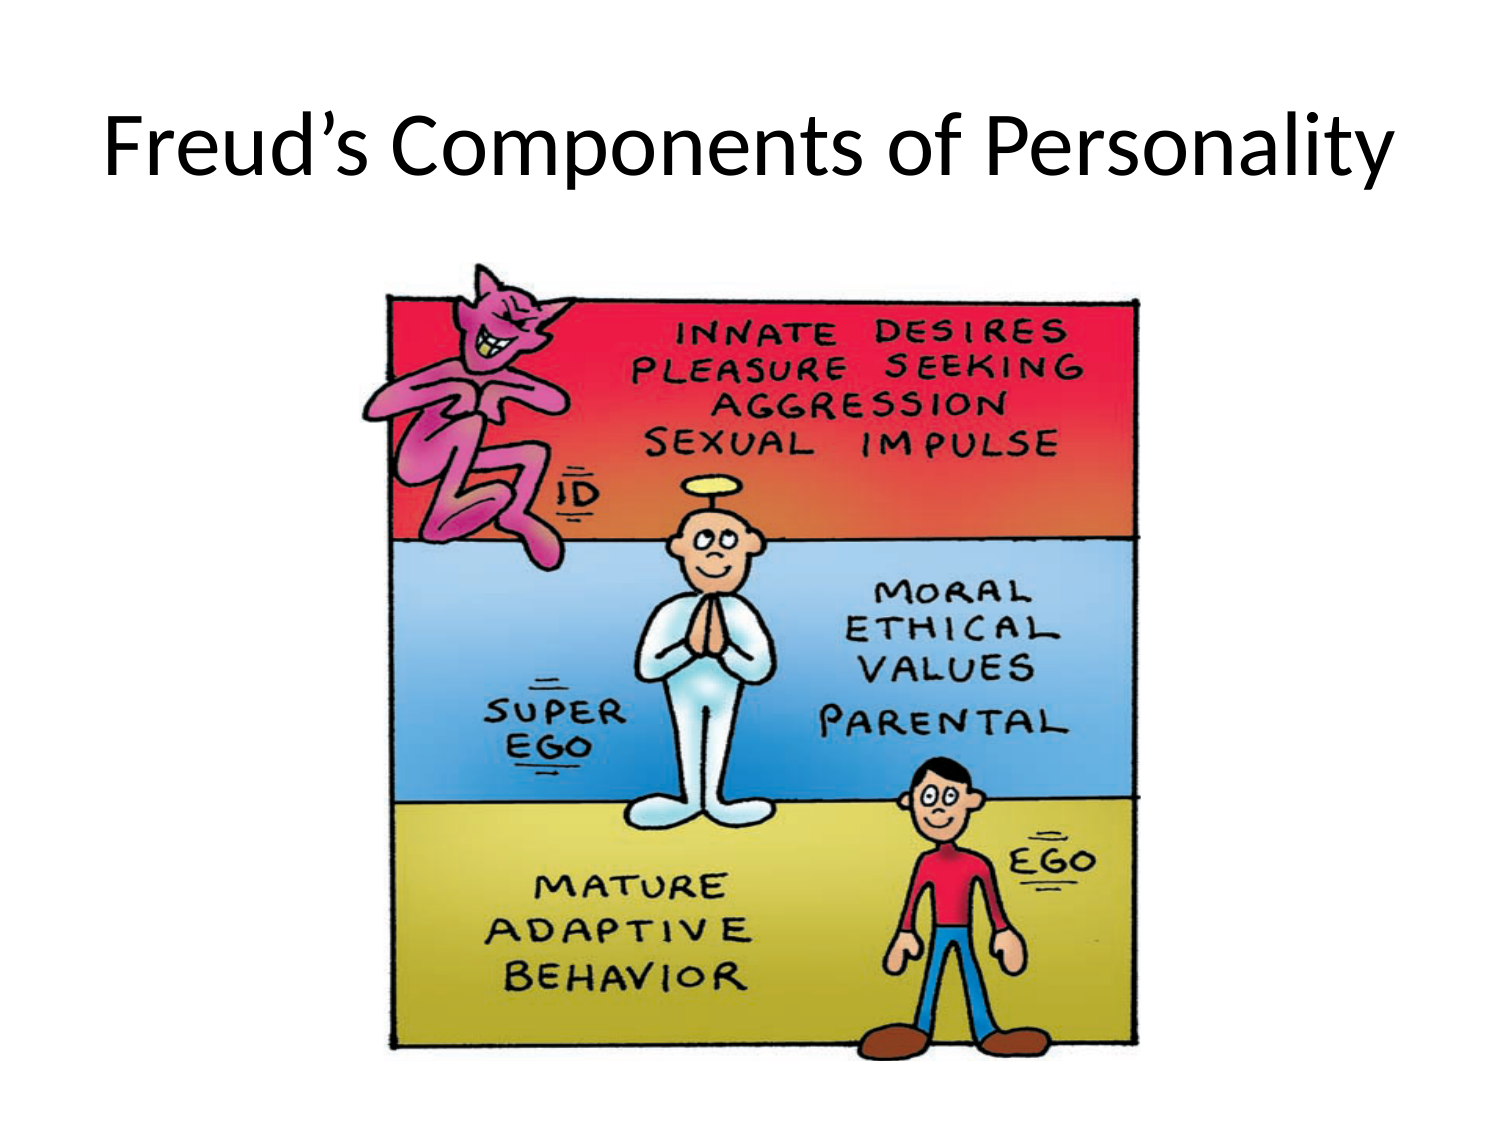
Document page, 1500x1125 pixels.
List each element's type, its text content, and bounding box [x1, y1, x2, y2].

title Freud’s Components of Personality [75, 45, 1425, 233]
picture [359, 262, 1141, 1062]
